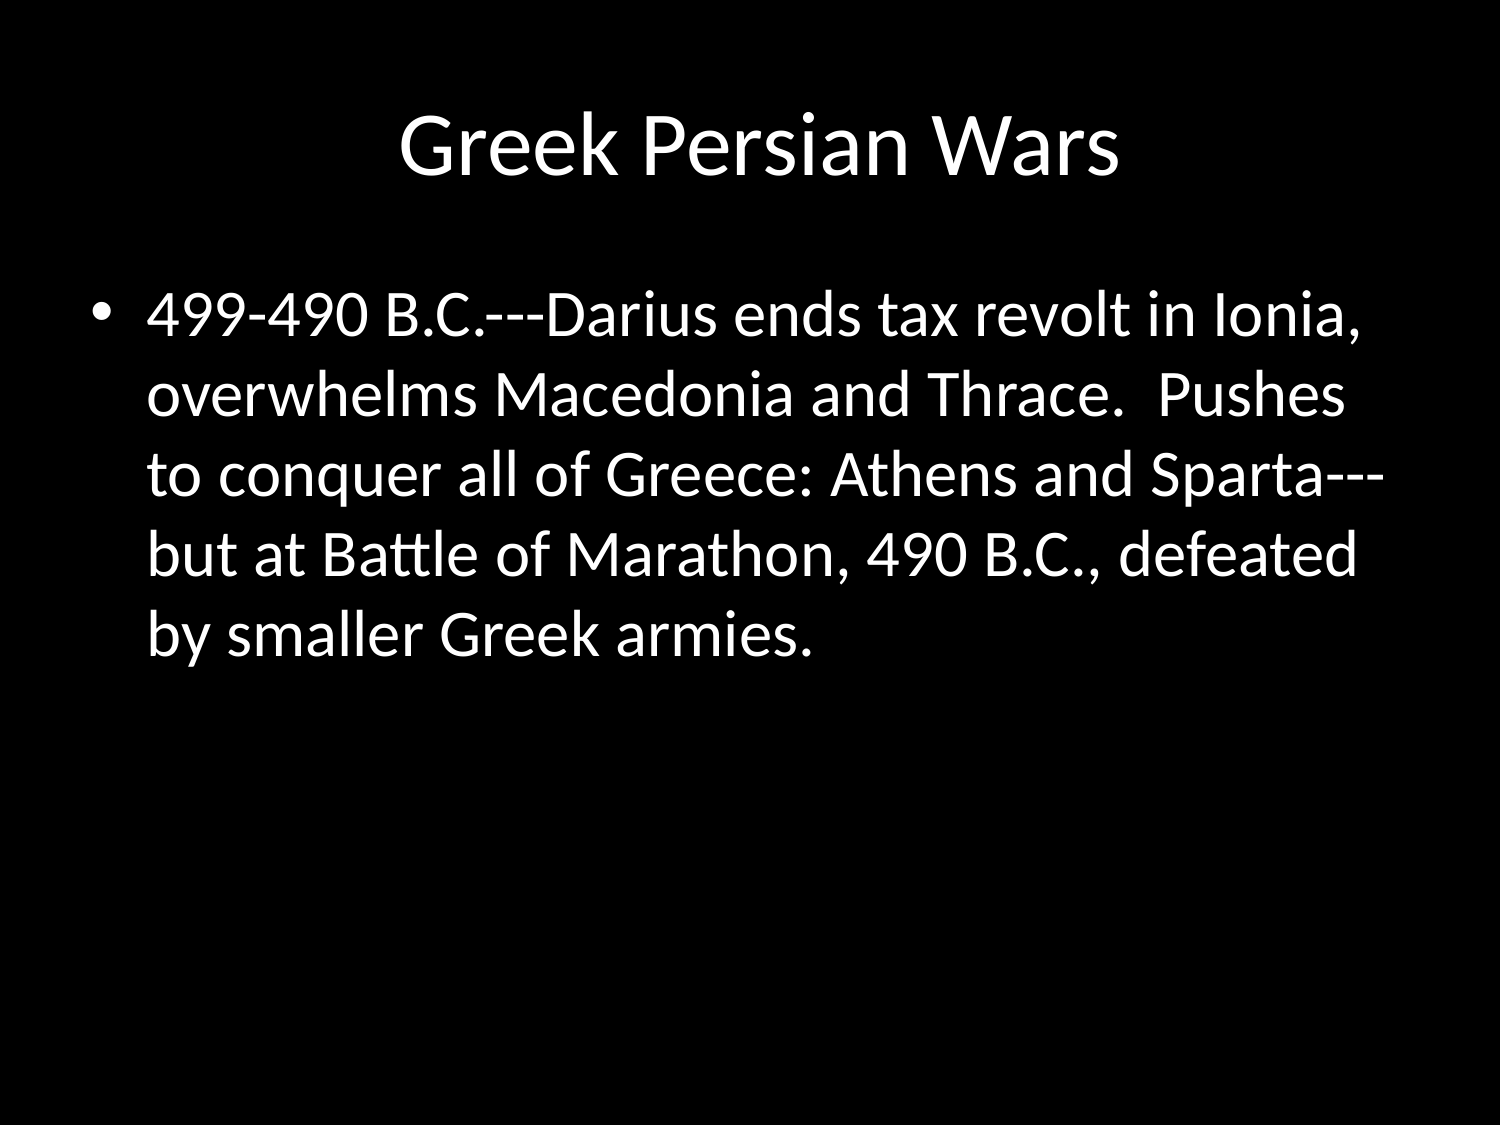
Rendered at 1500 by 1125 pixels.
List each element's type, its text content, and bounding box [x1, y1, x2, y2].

list 499-490 B.C.---Darius ends tax revolt in Ionia, overwhelms Macedonia and Thrace. Pushes to conquer all of Greece: Athens and Sparta---but at Battle of Marathon, 490 B.C., defeated by smaller Greek armies. [75, 262, 1425, 1005]
title Greek Persian Wars [75, 45, 1425, 233]
